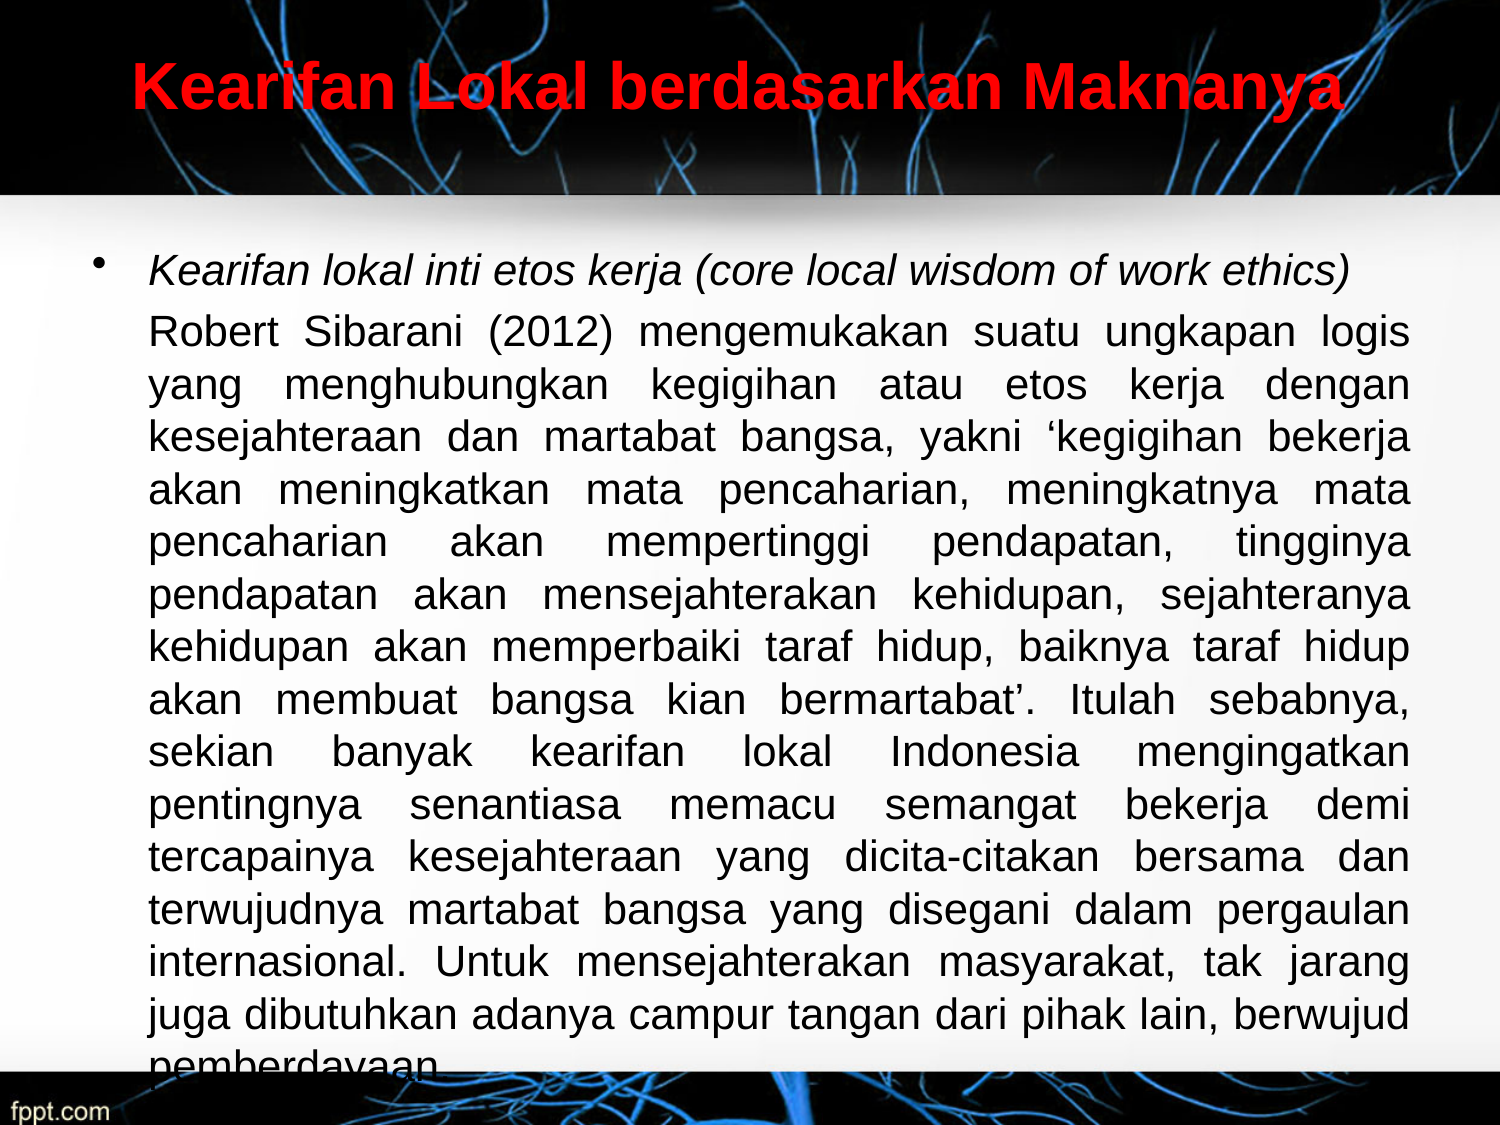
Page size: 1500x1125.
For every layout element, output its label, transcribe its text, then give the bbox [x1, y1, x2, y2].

text_box Kearifan Lokal berdasarkan Maknanya [105, 35, 1372, 188]
list Kearifan lokal inti etos kerja (core local wisdom of work ethics) Robert Sibarani (2012) mengemukakan suatu ungkapan logis yang menghubungkan kegigihan atau etos kerja dengan kesejahteraan dan martabat bangsa, yakni ‘kegigihan bekerja akan meningkatkan mata pencaharian, meningkatnya mata pencaharian akan mempertinggi pendapatan, tingginya pendapatan akan mensejahterakan kehidupan, sejahteranya kehidupan akan memperbaiki taraf hidup, baiknya taraf hidup akan membuat bangsa kian bermartabat’. Itulah sebabnya, sekian banyak kearifan lokal Indonesia mengingatkan pentingnya senantiasa memacu semangat bekerja demi tercapainya kesejahteraan yang dicita-citakan bersama dan terwujudnya martabat bangsa yang disegani dalam pergaulan internasional. Untuk mensejahterakan masyarakat, tak jarang juga dibutuhkan adanya campur tangan dari pihak lain, berwujud pemberdayaan. [76, 234, 1428, 978]
picture [0, 0, 1500, 1125]
